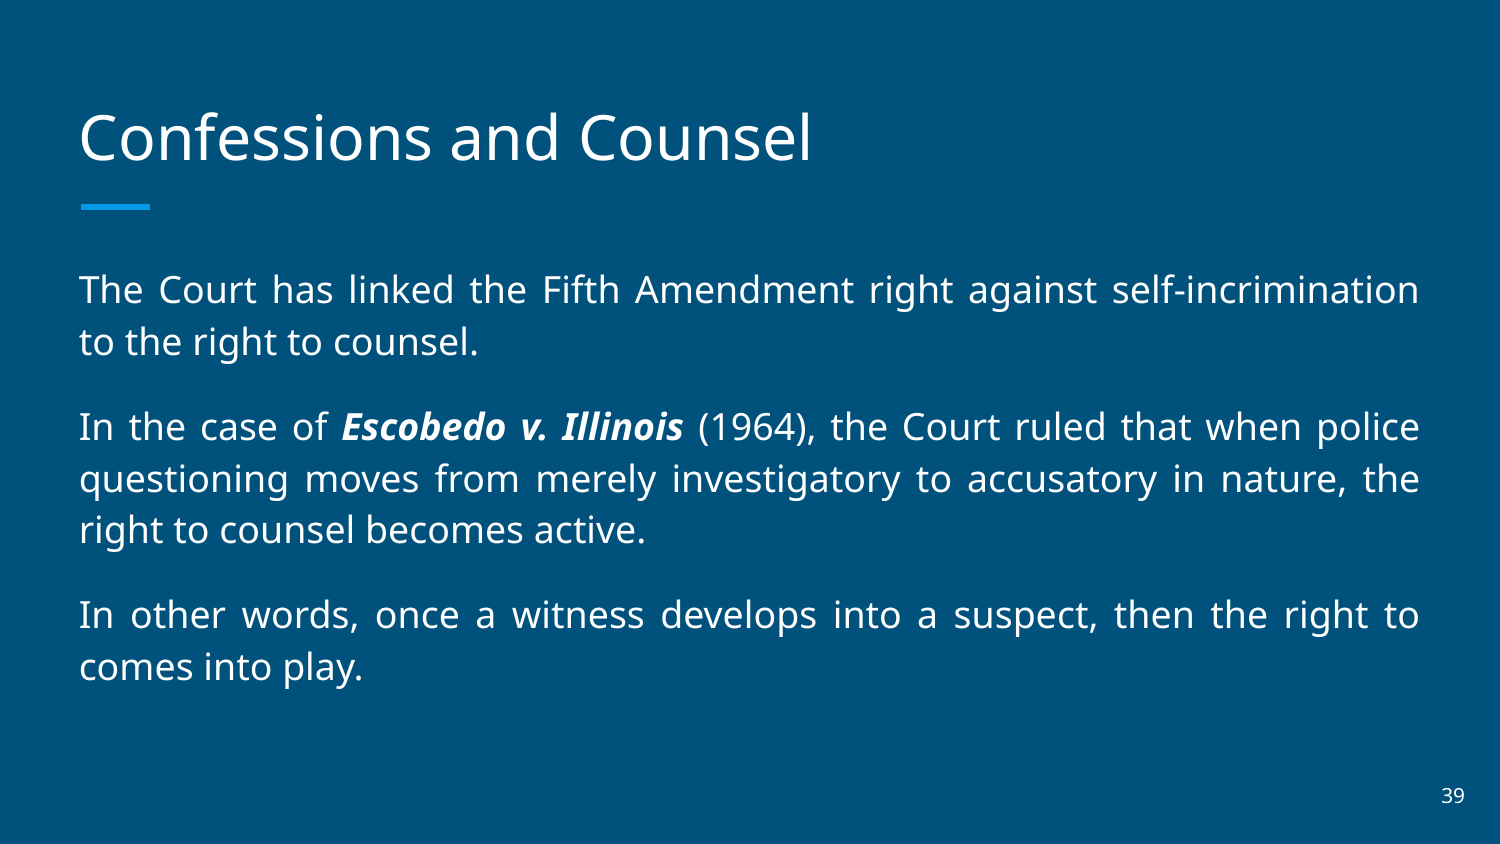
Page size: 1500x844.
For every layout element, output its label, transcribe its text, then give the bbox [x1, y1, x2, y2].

slide_number ‹#› [1389, 764, 1480, 830]
title Confessions and Counsel [63, 75, 1437, 188]
list The Court has linked the Fifth Amendment right against self-incrimination to the right to counsel. In the case of Escobedo v. Illinois (1964), the Court ruled that when police questioning moves from merely investigatory to accusatory in nature, the right to counsel becomes active. In other words, once a witness develops into a suspect, then the right to comes into play. [63, 244, 1437, 750]
